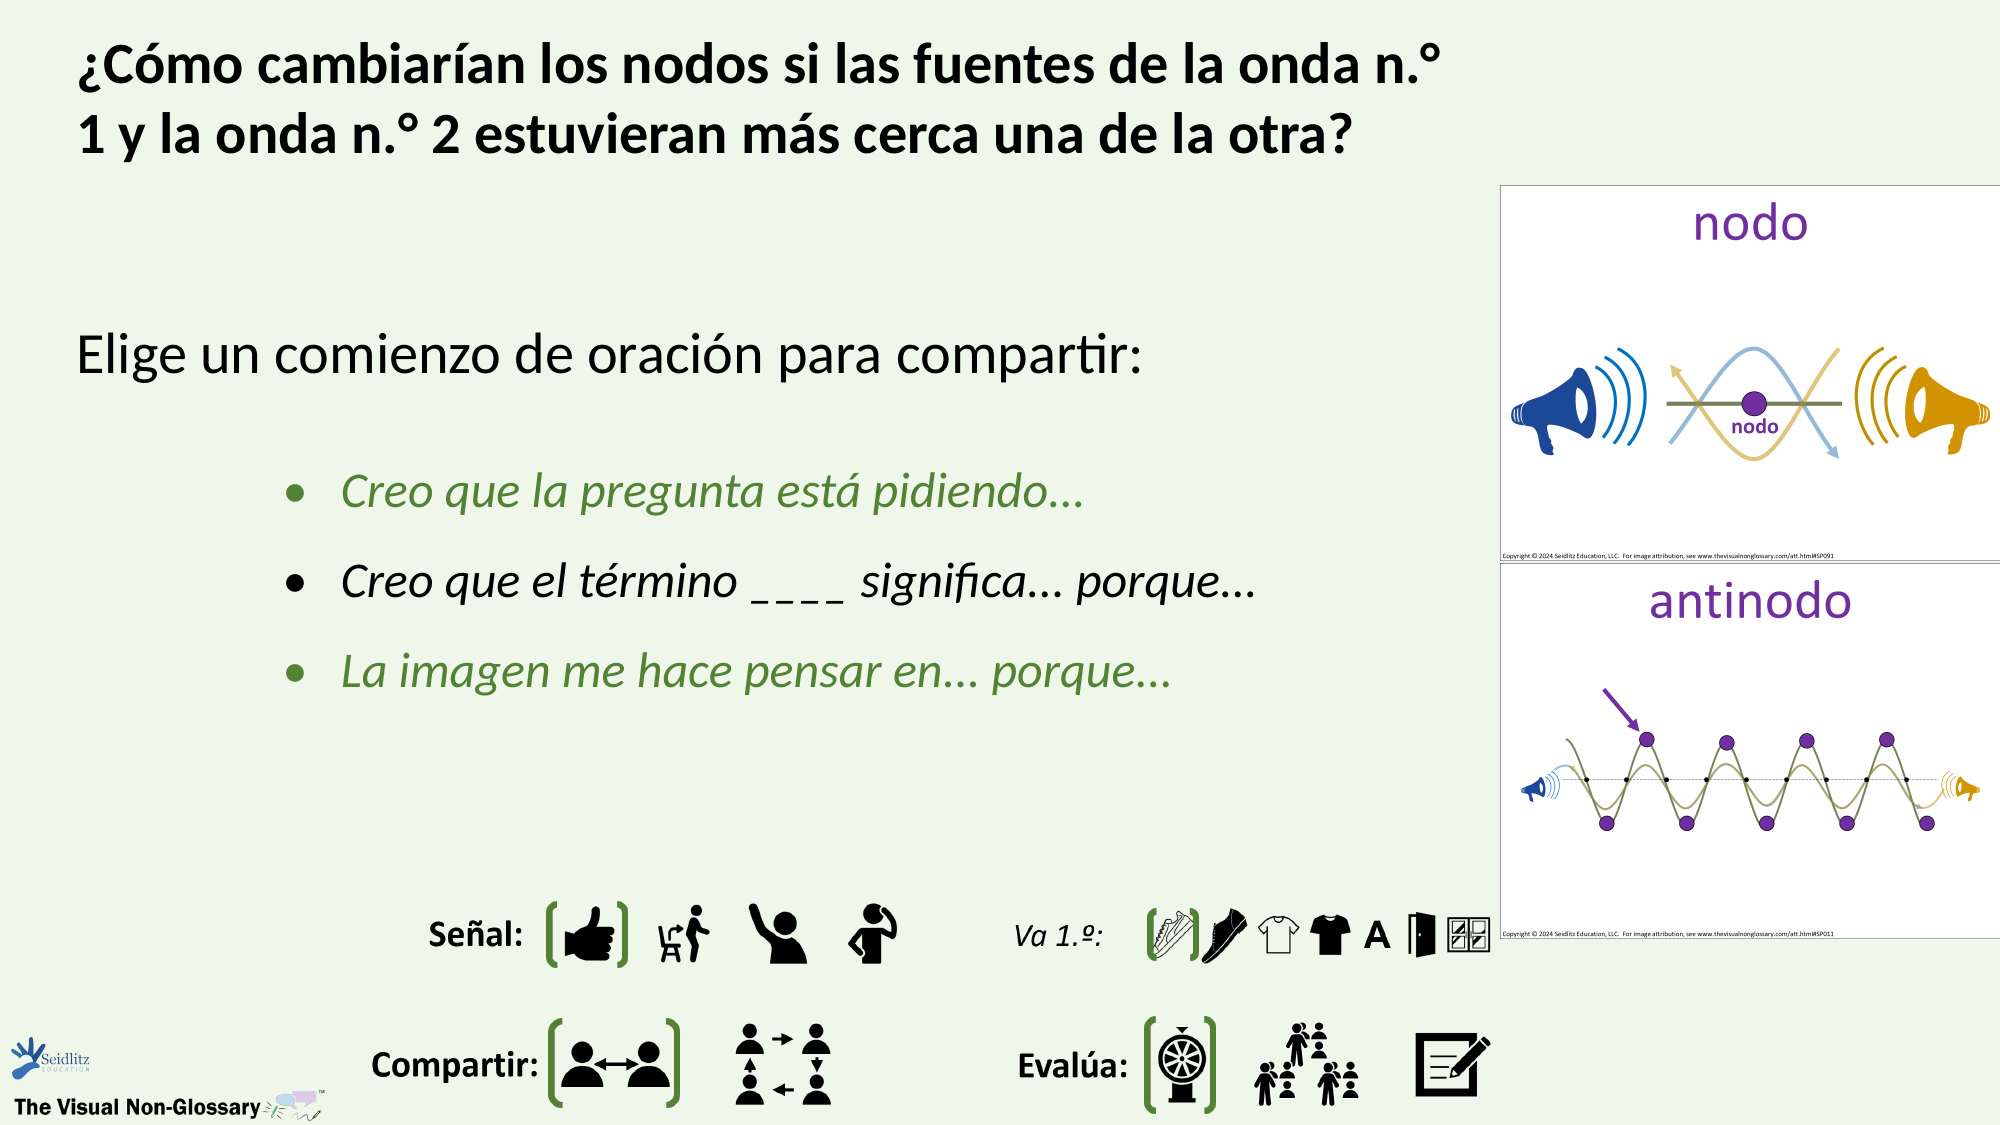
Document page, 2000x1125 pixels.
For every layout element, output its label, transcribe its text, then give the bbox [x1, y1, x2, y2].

text_box ¿Cómo cambiarían los nodos si las fuentes de la onda n.° 1 y la onda n.° 2 estuvieran más cerca una de la otra? [61, 17, 1479, 173]
text_box Elige un comienzo de oración para compartir: [61, 307, 1479, 393]
picture [1499, 563, 2000, 940]
picture [1499, 185, 2000, 562]
picture [347, 899, 1491, 1114]
text_box • Creo que la pregunta está pidiendo... • Creo que el término ____ significa... porque... • La imagen me hace pensar en... porque... [267, 374, 1274, 705]
picture [0, 1034, 328, 1125]
